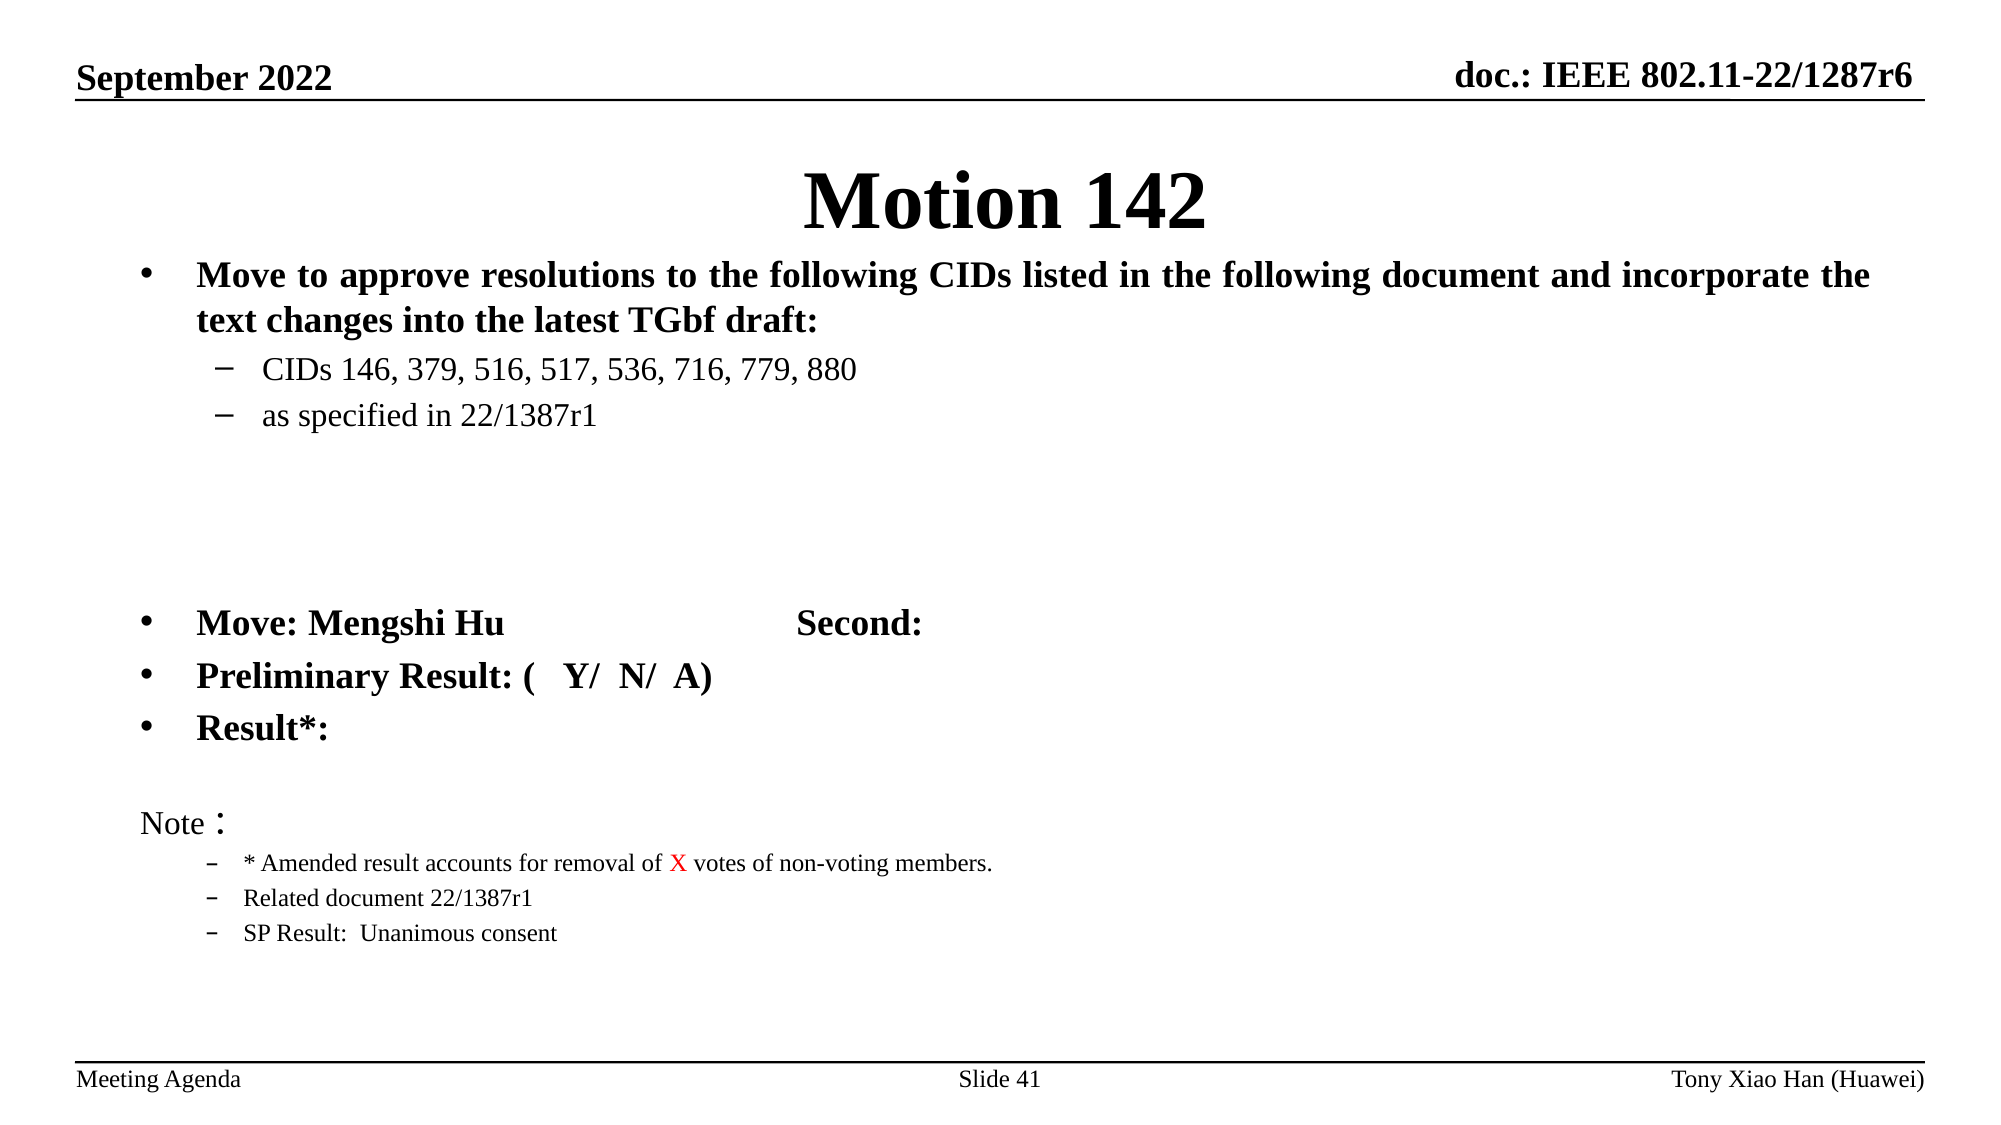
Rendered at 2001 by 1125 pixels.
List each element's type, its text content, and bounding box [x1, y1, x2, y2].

text_box Motion 142 [368, 137, 1644, 212]
text_box Move to approve resolutions to the following CIDs listed in the following document and incorporate the text changes into the latest TGbf draft: CIDs 146, 379, 516, 517, 536, 716, 779, 880 as specified in 22/1387r1 Move: Mengshi Hu Second: Preliminary Result: ( Y/ N/ A) Result*: Note： * Amended result accounts for removal of X votes of non-voting members. Related document 22/1387r1 SP Result: Unanimous consent [125, 212, 1888, 900]
